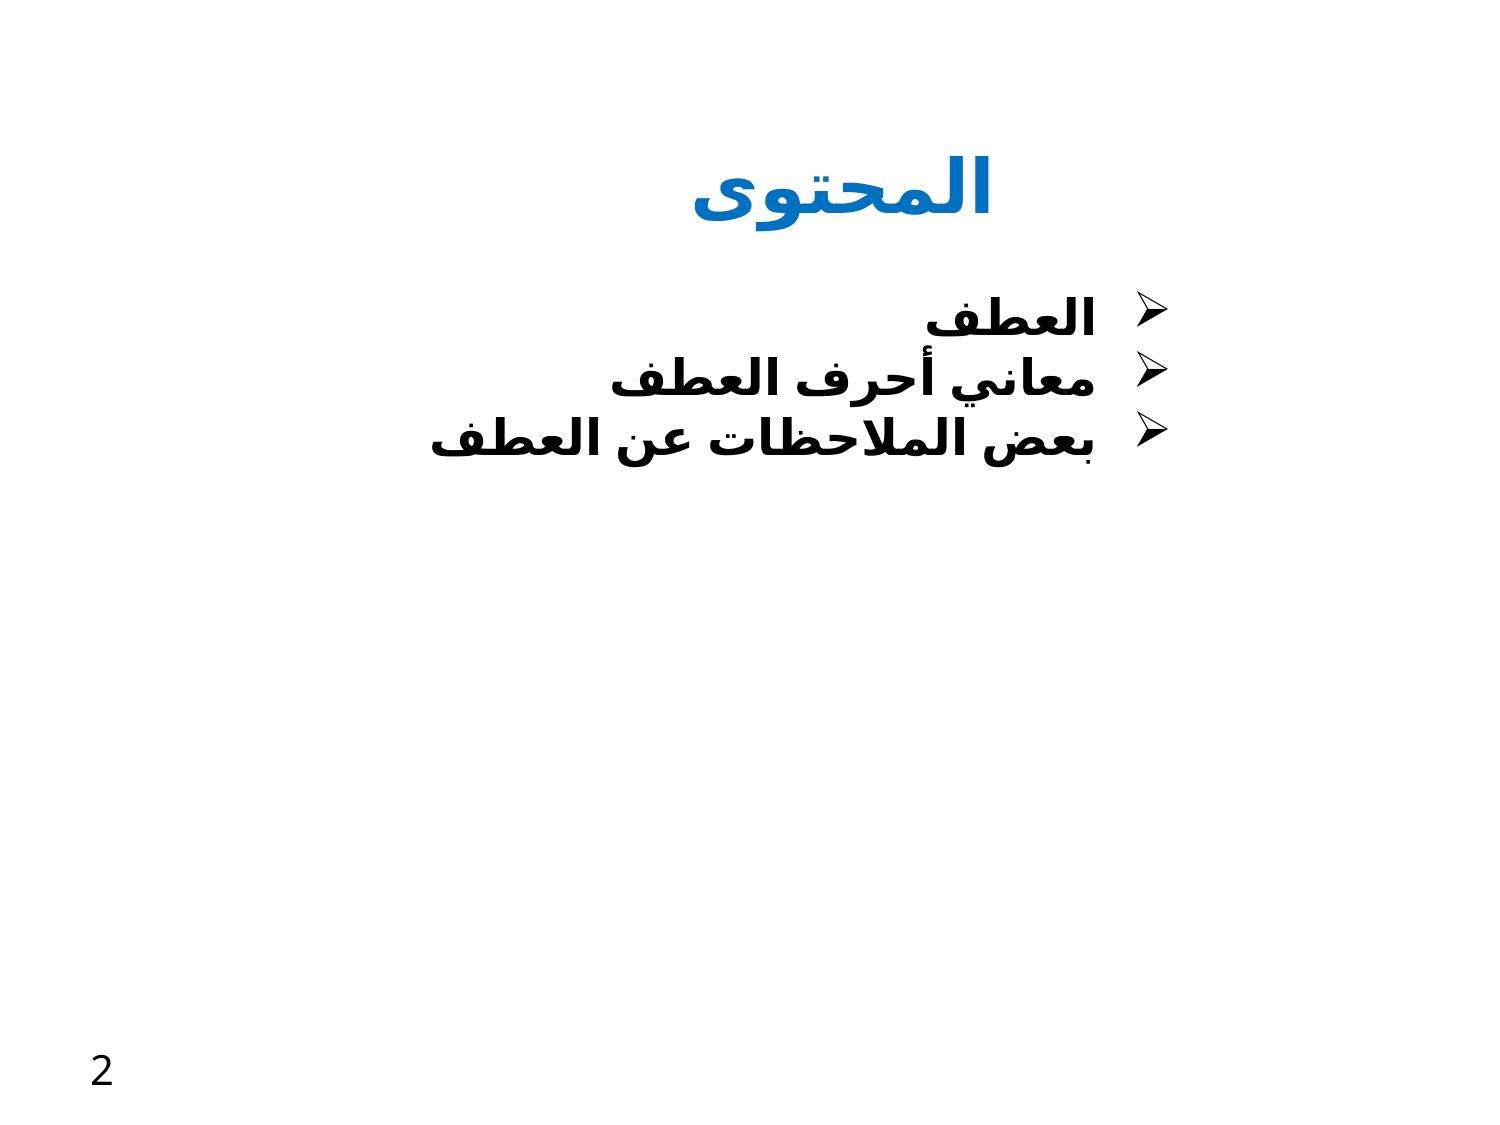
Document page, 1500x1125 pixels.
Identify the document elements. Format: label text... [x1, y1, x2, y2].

text_box المحتوى [525, 131, 1010, 236]
text_box العطف معاني أحرف العطف بعض الملاحظات عن العطف [0, 208, 1188, 753]
slide_number 2 [75, 1042, 425, 1103]
